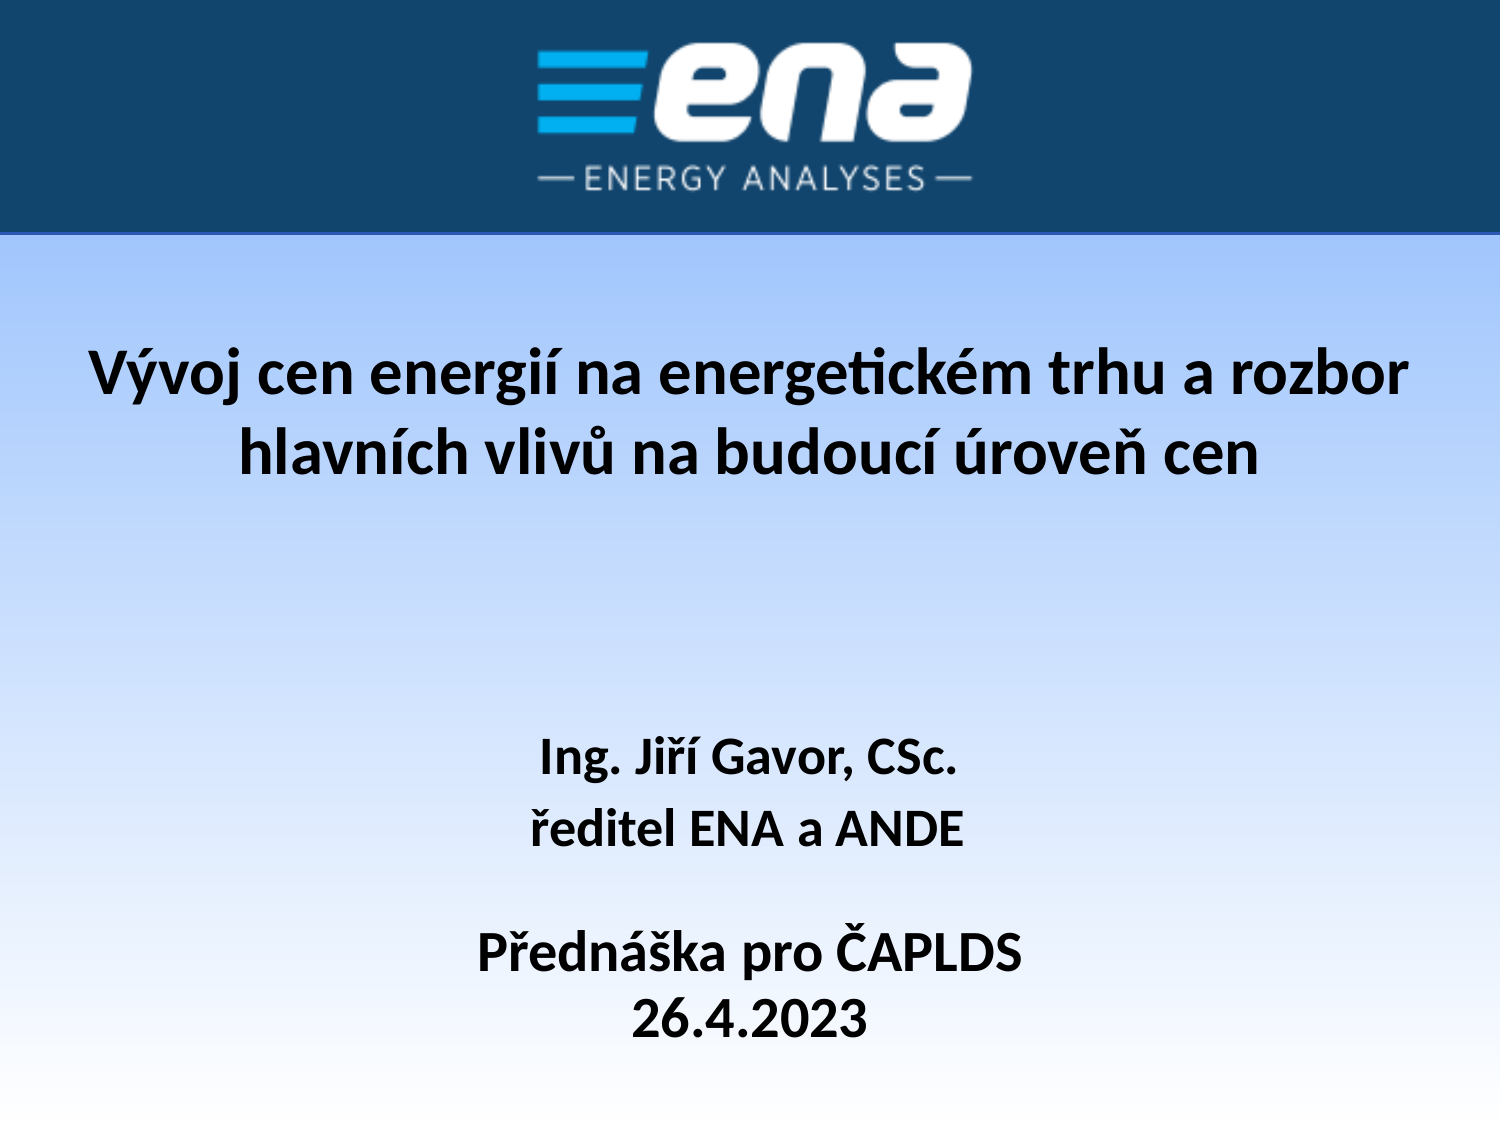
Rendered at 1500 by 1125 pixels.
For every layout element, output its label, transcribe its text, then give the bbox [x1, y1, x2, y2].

text_box Ing. Jiří Gavor, CSc. [0, 691, 1500, 798]
picture [0, 0, 1500, 232]
subtitle Přednáška pro ČAPLDS 26.4.2023 [0, 928, 1500, 1047]
title Vývoj cen energií na energetickém trhu a rozbor hlavních vlivů na budoucí úroveň cen [46, 328, 1453, 598]
text_box ředitel ENA a ANDE [515, 785, 1118, 865]
